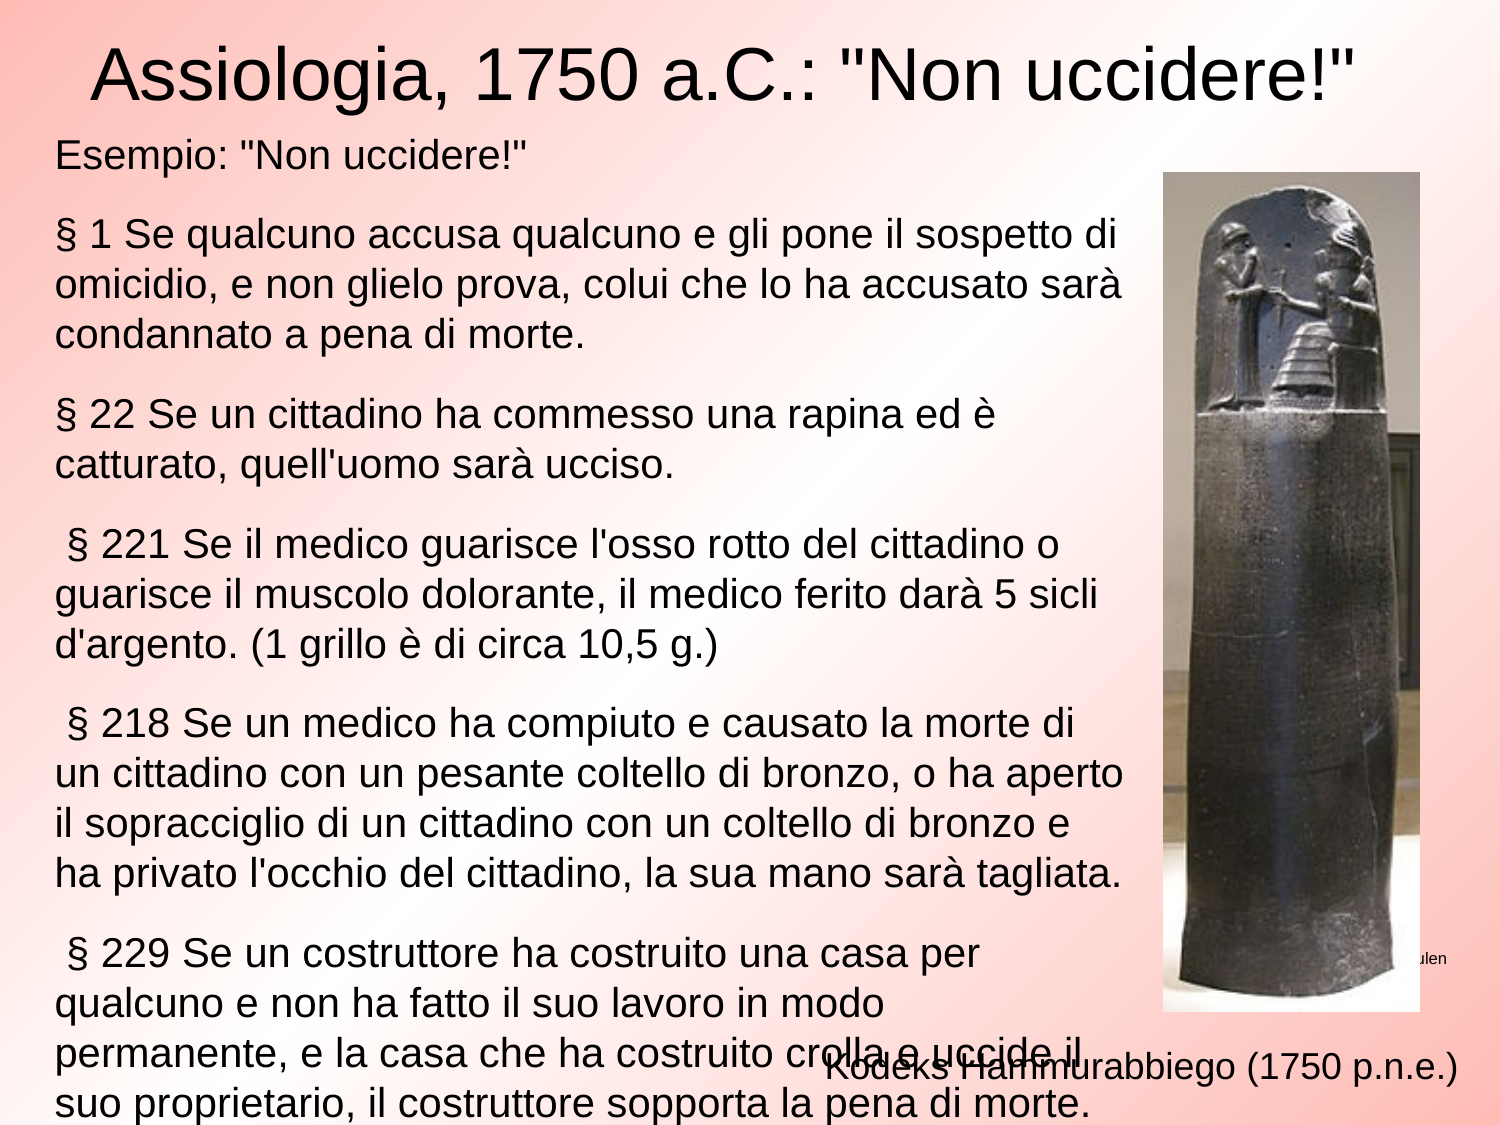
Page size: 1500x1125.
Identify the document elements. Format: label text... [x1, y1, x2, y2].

text_box Gulen [1420, 940, 1463, 976]
title Assiologia, 1750 a.C.: "Non uccidere!" [75, 22, 1425, 210]
text_box Kodeks Hammurabbiego (1750 p.n.e.) [809, 1034, 1474, 1095]
picture [1163, 172, 1420, 1012]
list Esempio: "Non uccidere!" § 1 Se qualcuno accusa qualcuno e gli pone il sospetto di omicidio, e non glielo prova, colui che lo ha accusato sarà condannato a pena di morte. § 22 Se un cittadino ha commesso una rapina ed è catturato, quell'uomo sarà ucciso. § 221 Se il medico guarisce l'osso rotto del cittadino o guarisce il muscolo dolorante, il medico ferito darà 5 sicli d'argento. (1 grillo è di circa 10,5 g.) § 218 Se un medico ha compiuto e causato la morte di un cittadino con un pesante coltello di bronzo, o ha aperto il sopracciglio di un cittadino con un coltello di bronzo e ha privato l'occhio del cittadino, la sua mano sarà tagliata. § 229 Se un costruttore ha costruito una casa per qualcuno e non ha fatto il suo lavoro in modo permanente, e la casa che ha costruito crolla e uccide il suo proprietario, il costruttore sopporta la pena di morte. Citazione (da un articolo di un pensatore nel XXI secolo): "Nessun uomo può essere ucciso se non ha commesso omicidio". [39, 120, 1144, 1026]
